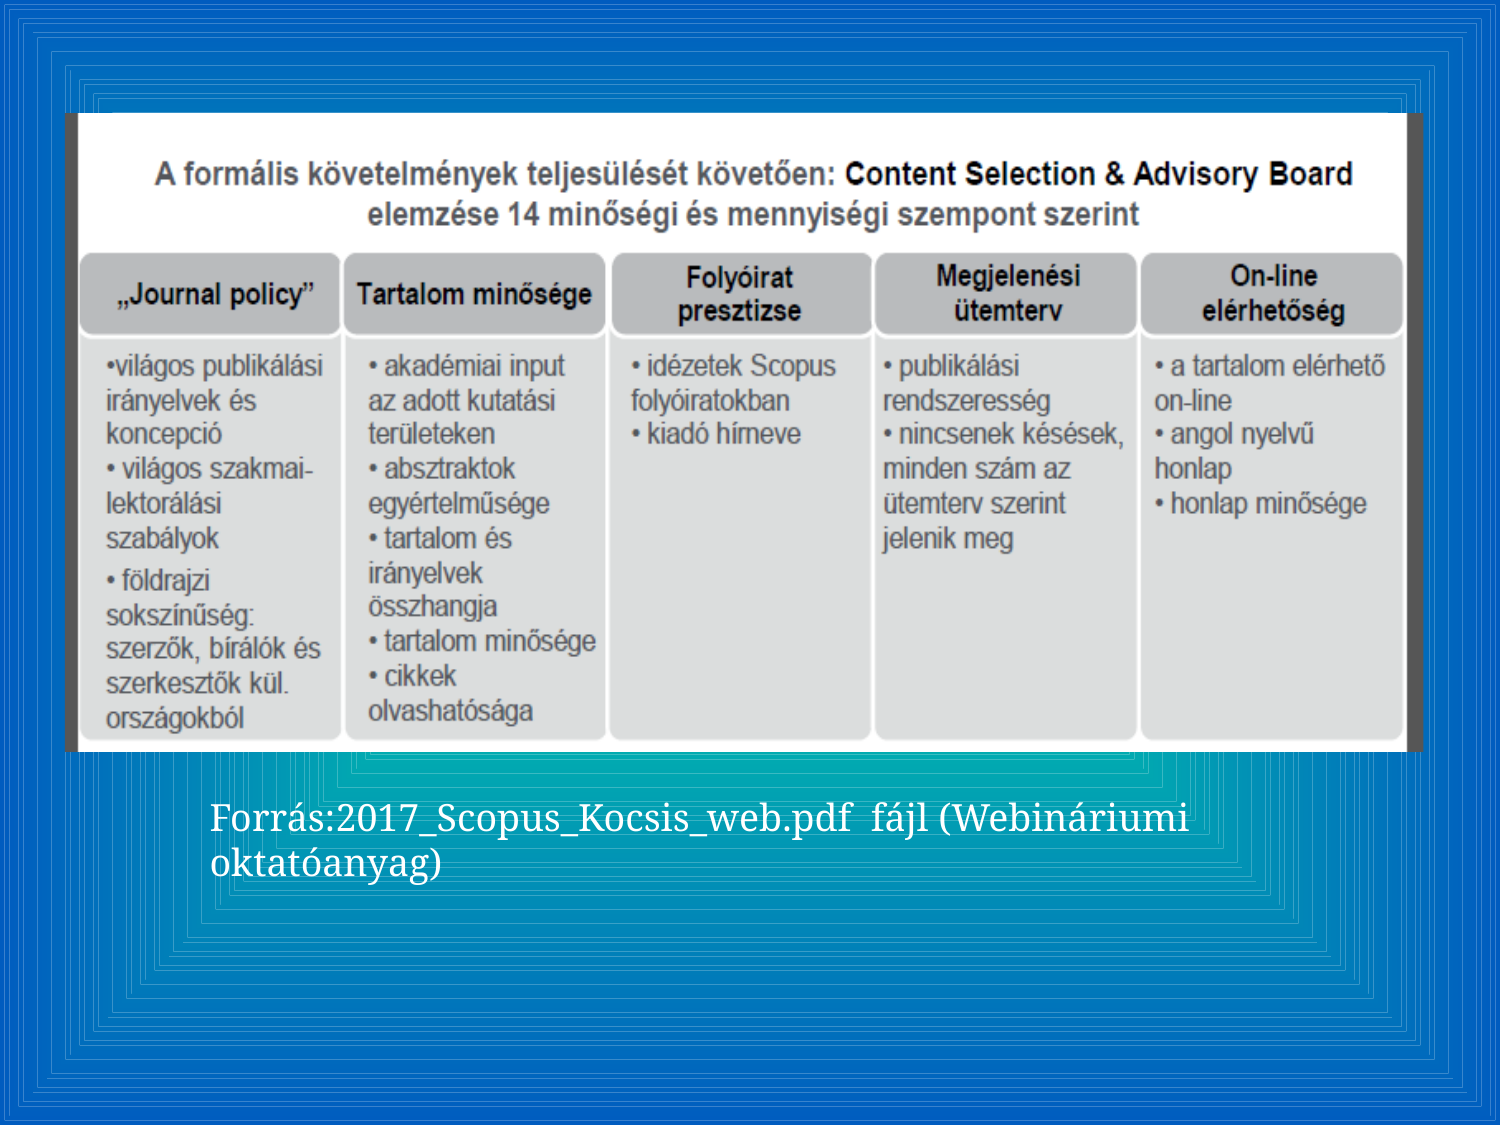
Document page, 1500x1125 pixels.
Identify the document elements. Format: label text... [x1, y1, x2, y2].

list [64, 113, 1424, 752]
text_box Forrás:2017_Scopus_Kocsis_web.pdf fájl (Webináriumi oktatóanyag) [194, 786, 1247, 892]
